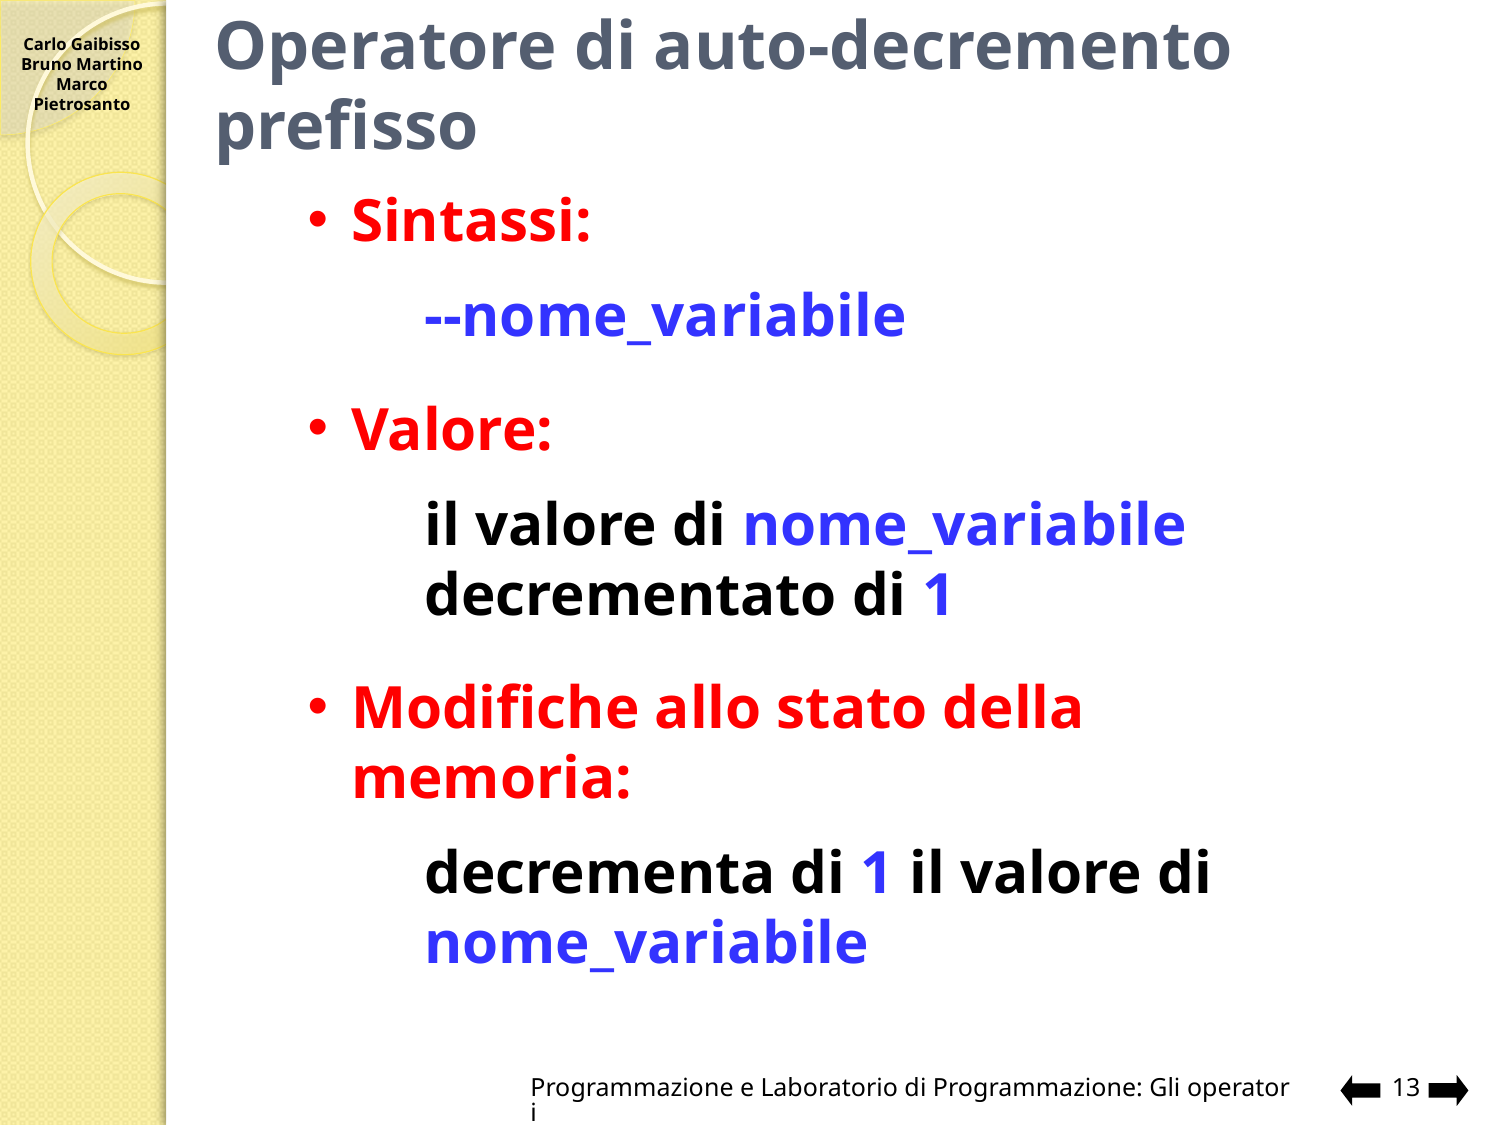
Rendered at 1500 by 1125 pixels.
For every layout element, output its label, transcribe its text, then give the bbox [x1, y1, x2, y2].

footer Programmazione e Laboratorio di Programmazione: Gli operatori [515, 1034, 1310, 1113]
text_box Sintassi: --nome_variabile Valore: il valore di nome_variabile decrementato di 1 Modifiche allo stato della memoria: decrementa di 1 il valore di nome_variabile [292, 175, 1383, 983]
title Operatore di auto-decremento prefisso [199, 34, 1500, 131]
slide_number 13 [1324, 1034, 1488, 1113]
